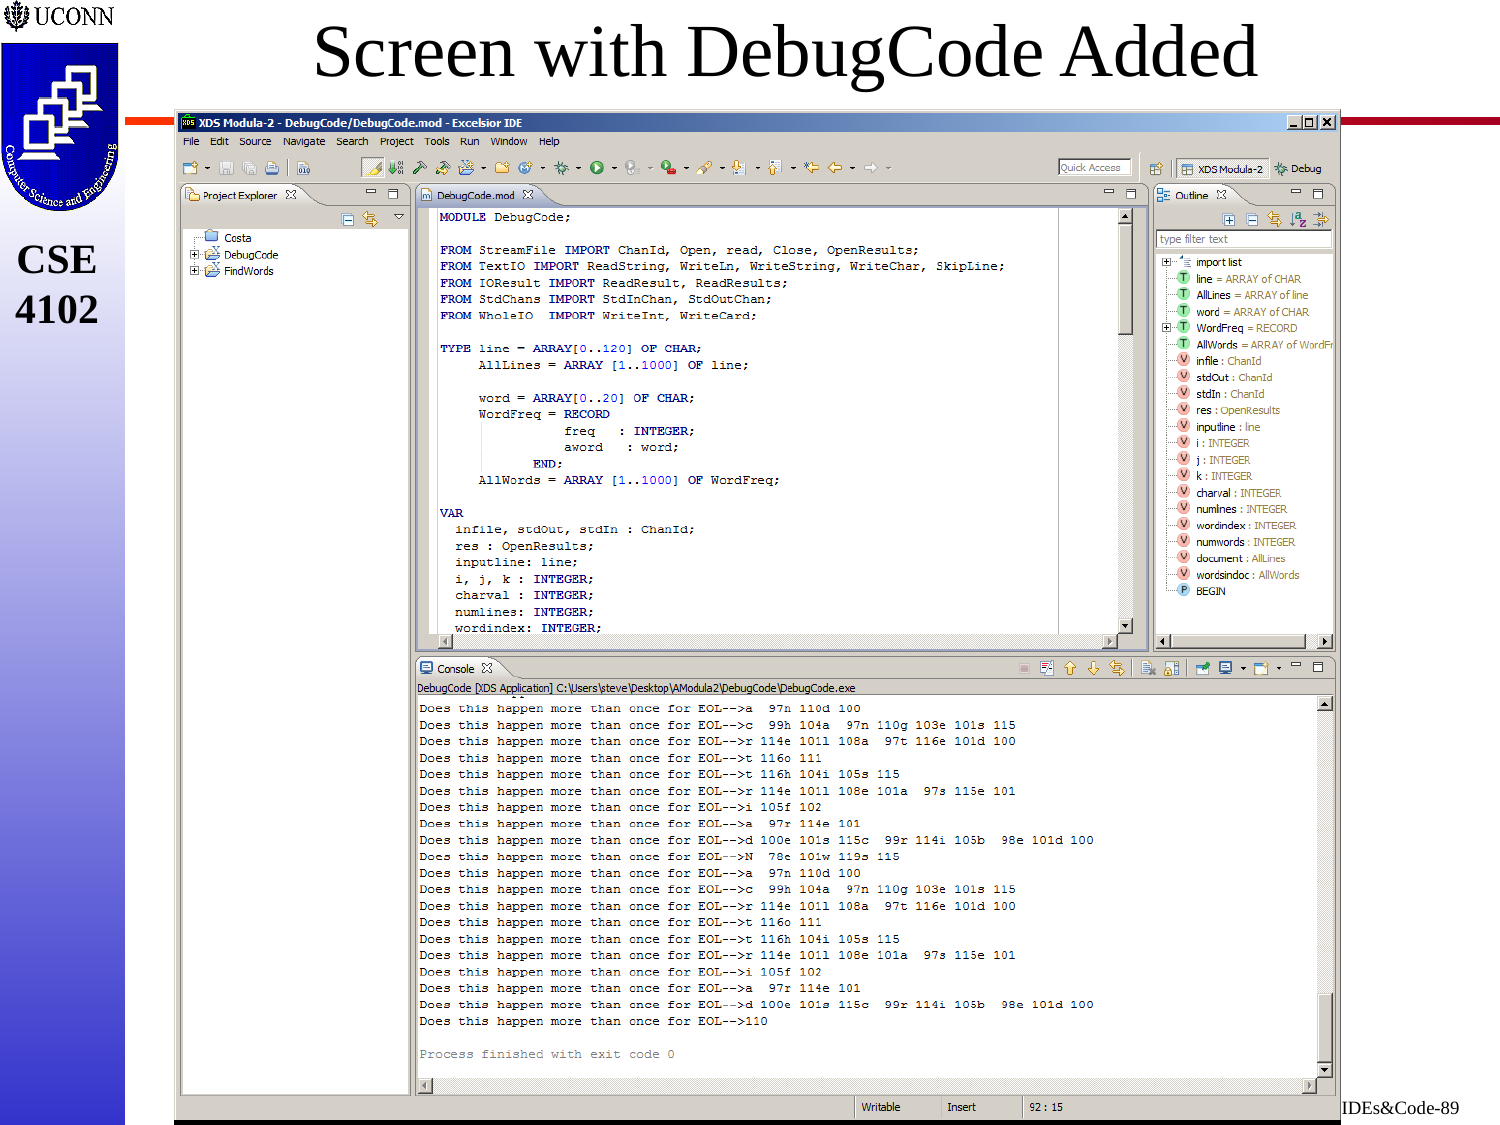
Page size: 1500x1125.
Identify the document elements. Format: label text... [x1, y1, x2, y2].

title Screen with DebugCode Added [124, 0, 1448, 113]
picture [174, 109, 1341, 1125]
picture [0, 0, 119, 213]
